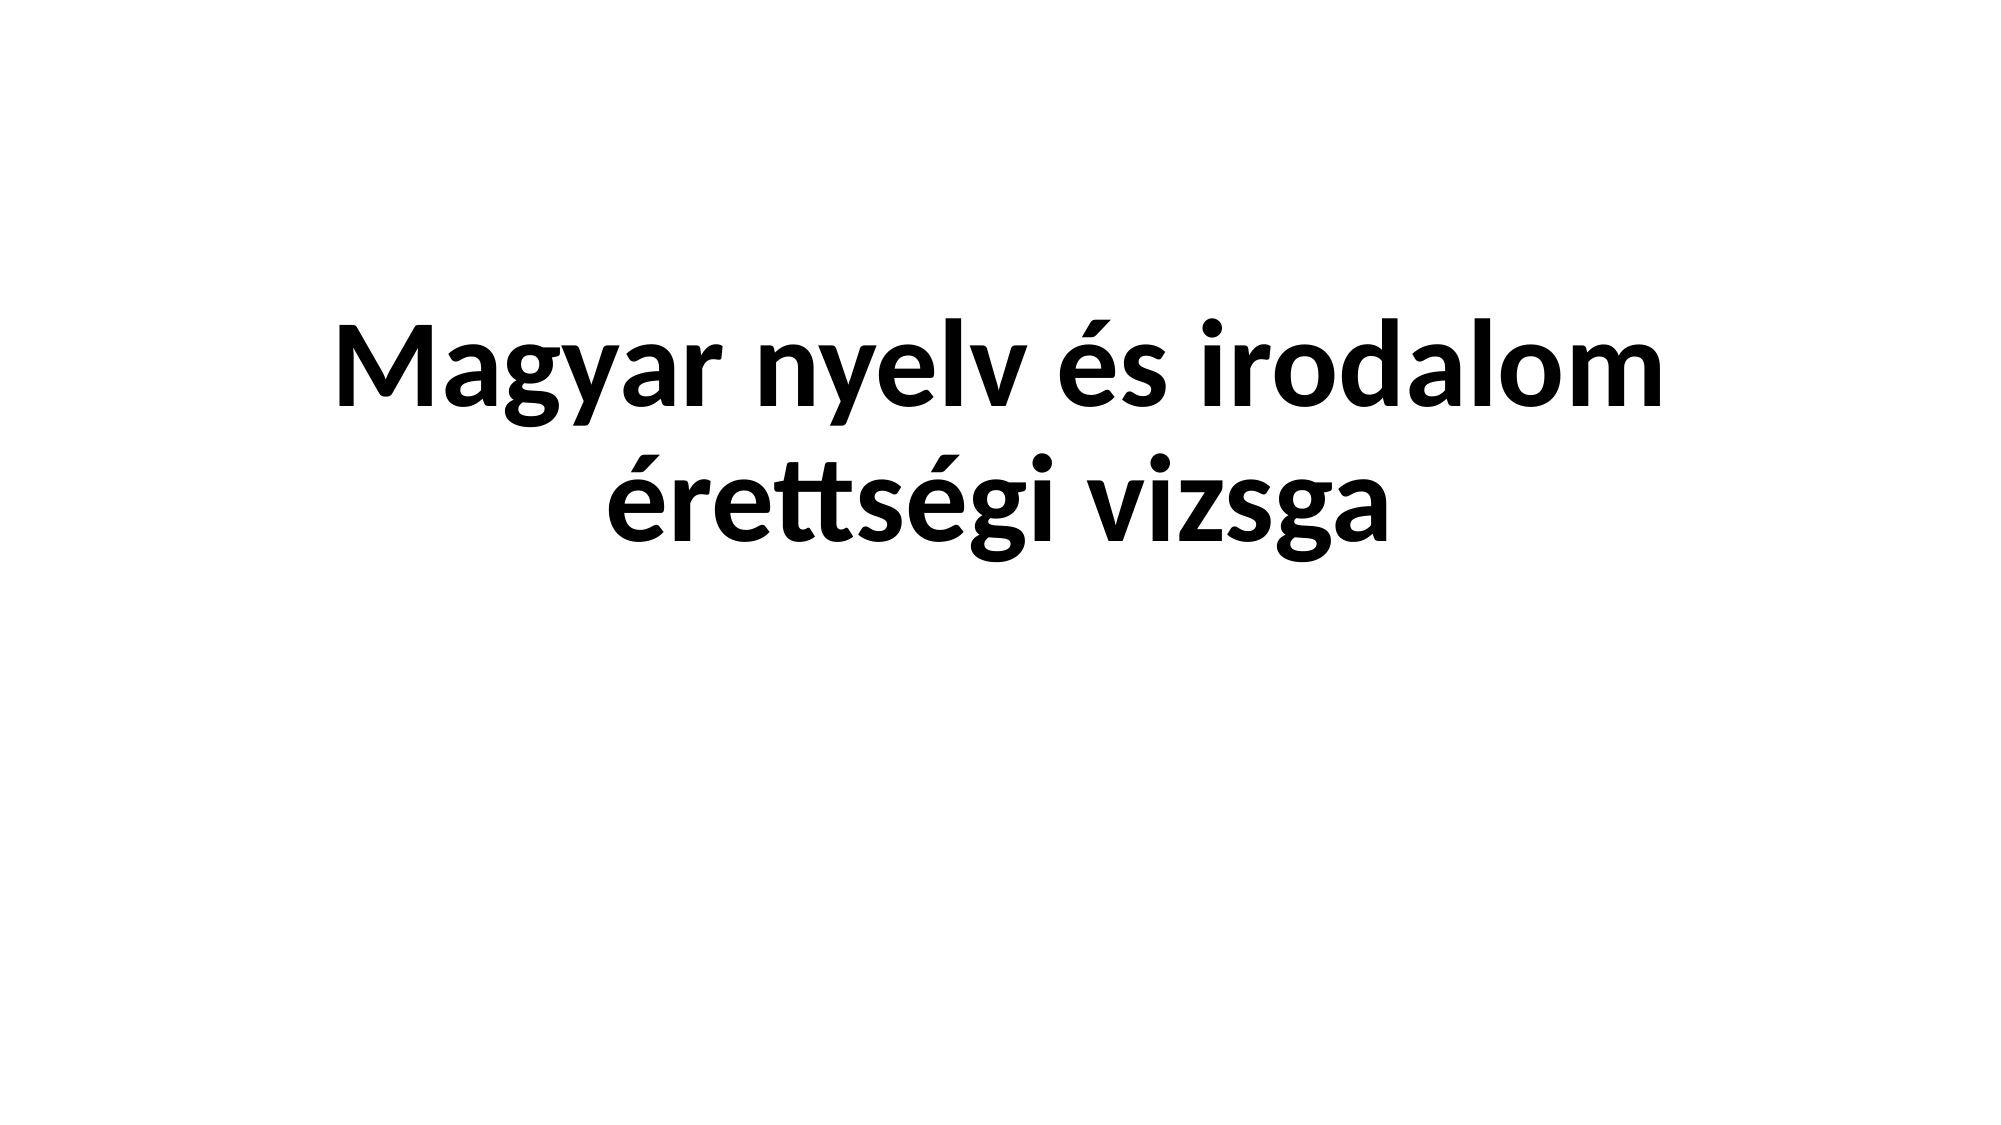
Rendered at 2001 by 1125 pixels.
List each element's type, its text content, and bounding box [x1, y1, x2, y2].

title Magyar nyelv és irodalom érettségi vizsga [249, 184, 1750, 576]
